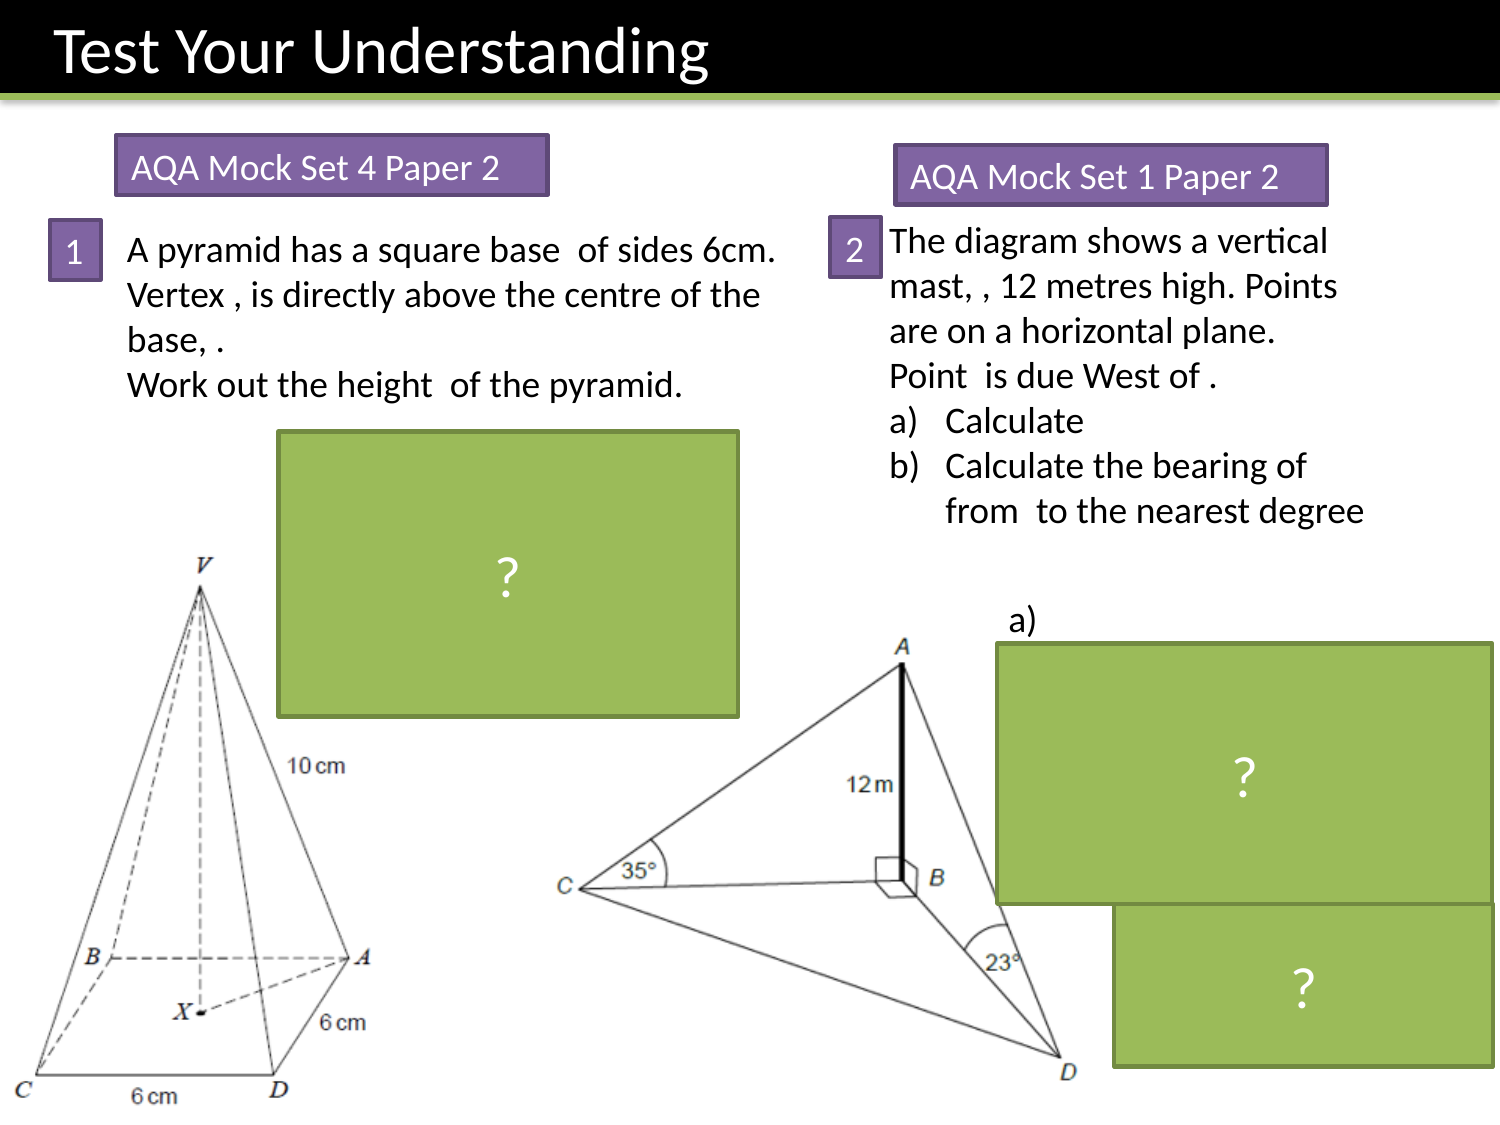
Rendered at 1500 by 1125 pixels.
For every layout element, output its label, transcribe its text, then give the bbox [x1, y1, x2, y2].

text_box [0, 0, 1500, 99]
text_box AQA Mock Set 1 Paper 2 [893, 143, 1329, 207]
text_box 2 [828, 215, 883, 279]
text_box 1 [48, 218, 103, 282]
text_box ? [276, 429, 740, 719]
text_box ? [1085, 641, 1494, 906]
picture [549, 625, 1082, 1091]
picture [7, 550, 384, 1107]
text_box ? [1112, 902, 1495, 1069]
text_box AQA Mock Set 4 Paper 2 [114, 133, 550, 197]
